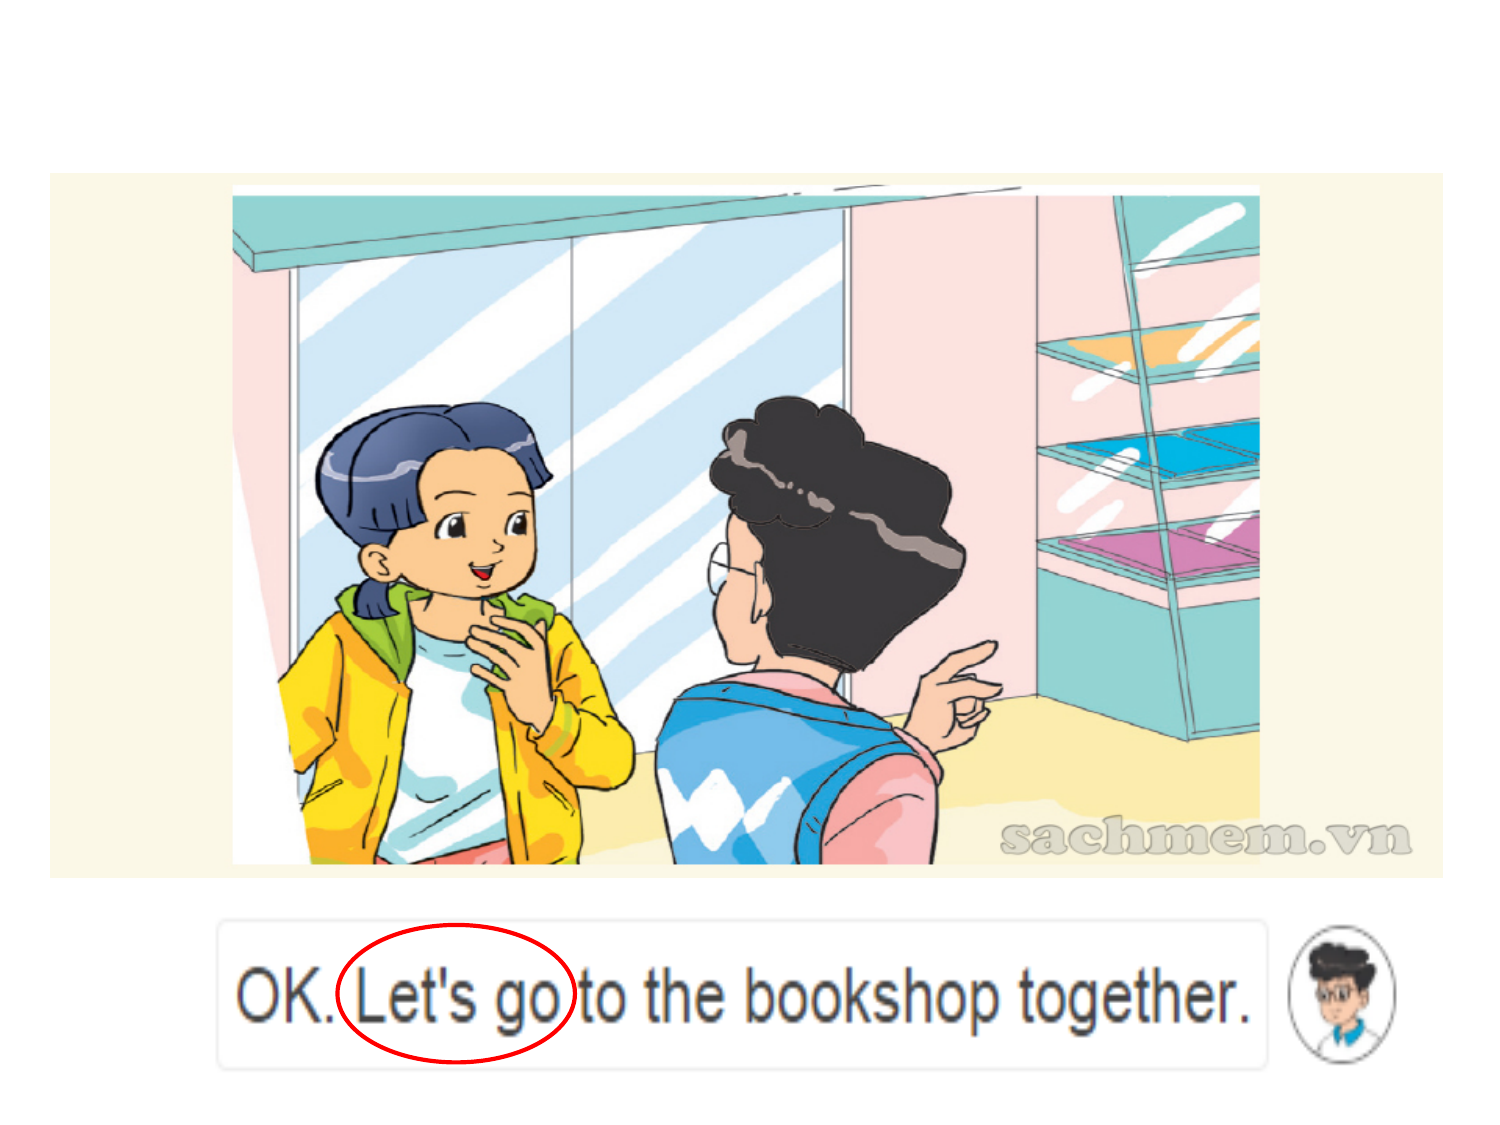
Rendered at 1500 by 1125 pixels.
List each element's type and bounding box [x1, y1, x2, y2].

picture [49, 173, 1443, 879]
picture [187, 899, 1443, 1101]
